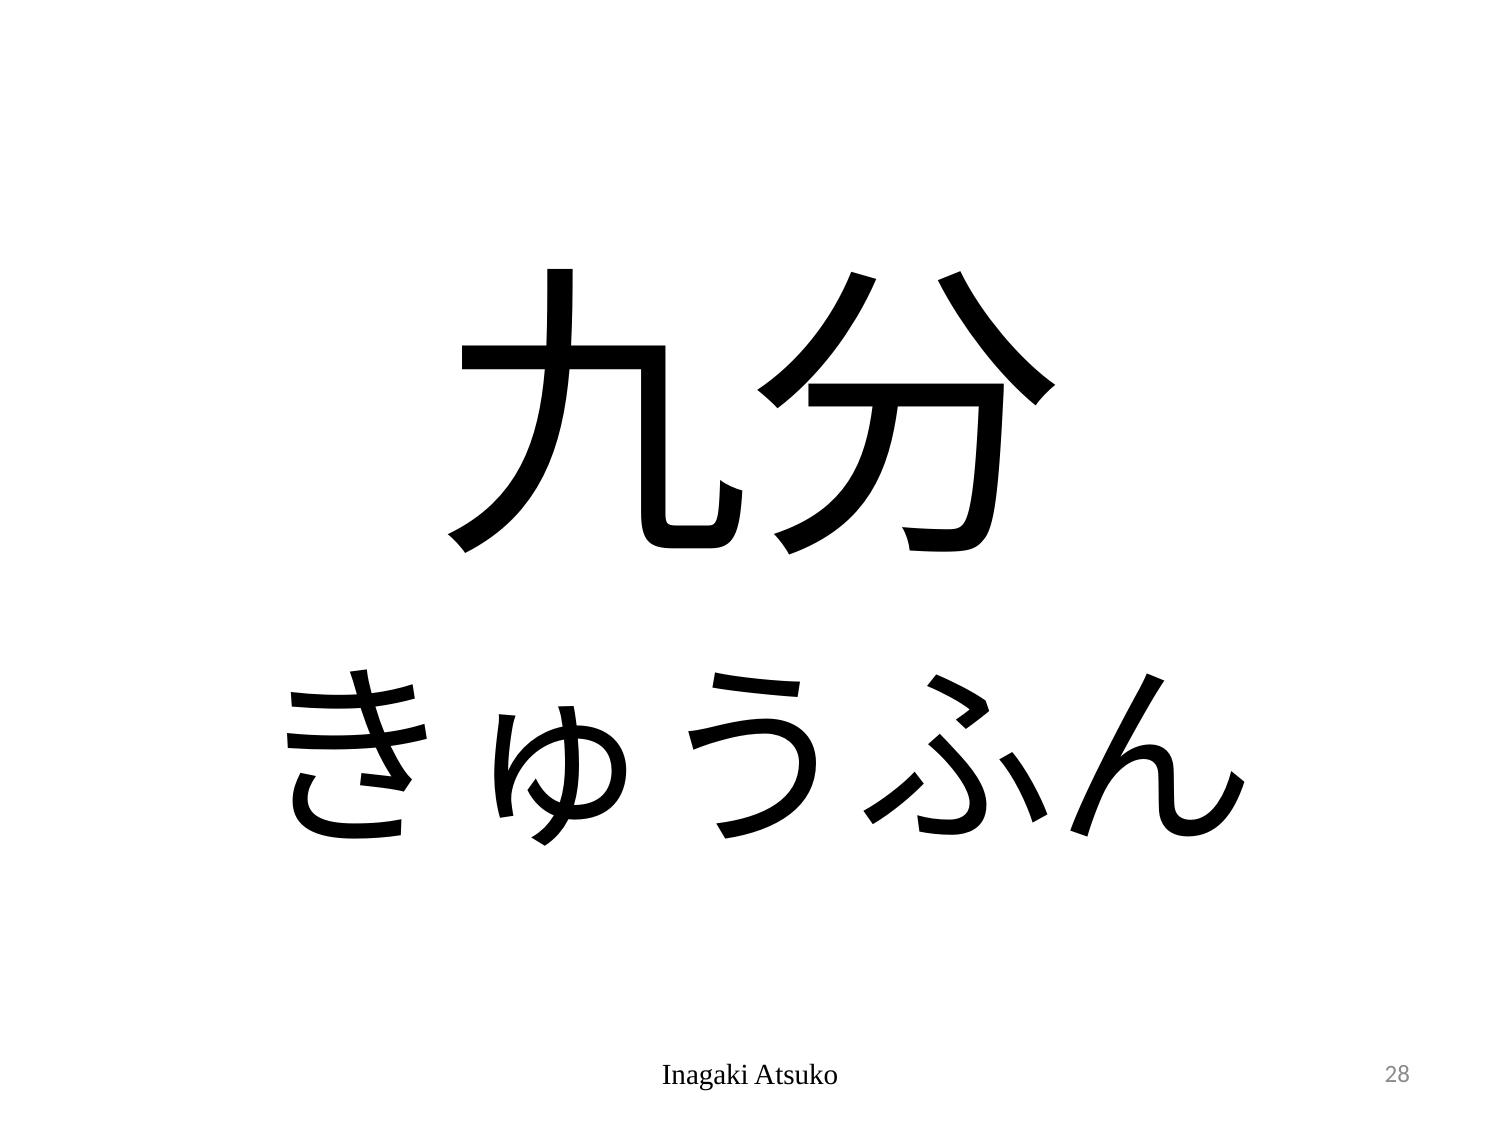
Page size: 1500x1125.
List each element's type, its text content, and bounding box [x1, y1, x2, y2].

slide_number 28 [1074, 1042, 1425, 1103]
footer Inagaki Atsuko [512, 1042, 988, 1103]
title 九分 [88, 184, 1412, 622]
subtitle きゅうふん [230, 621, 1281, 910]
